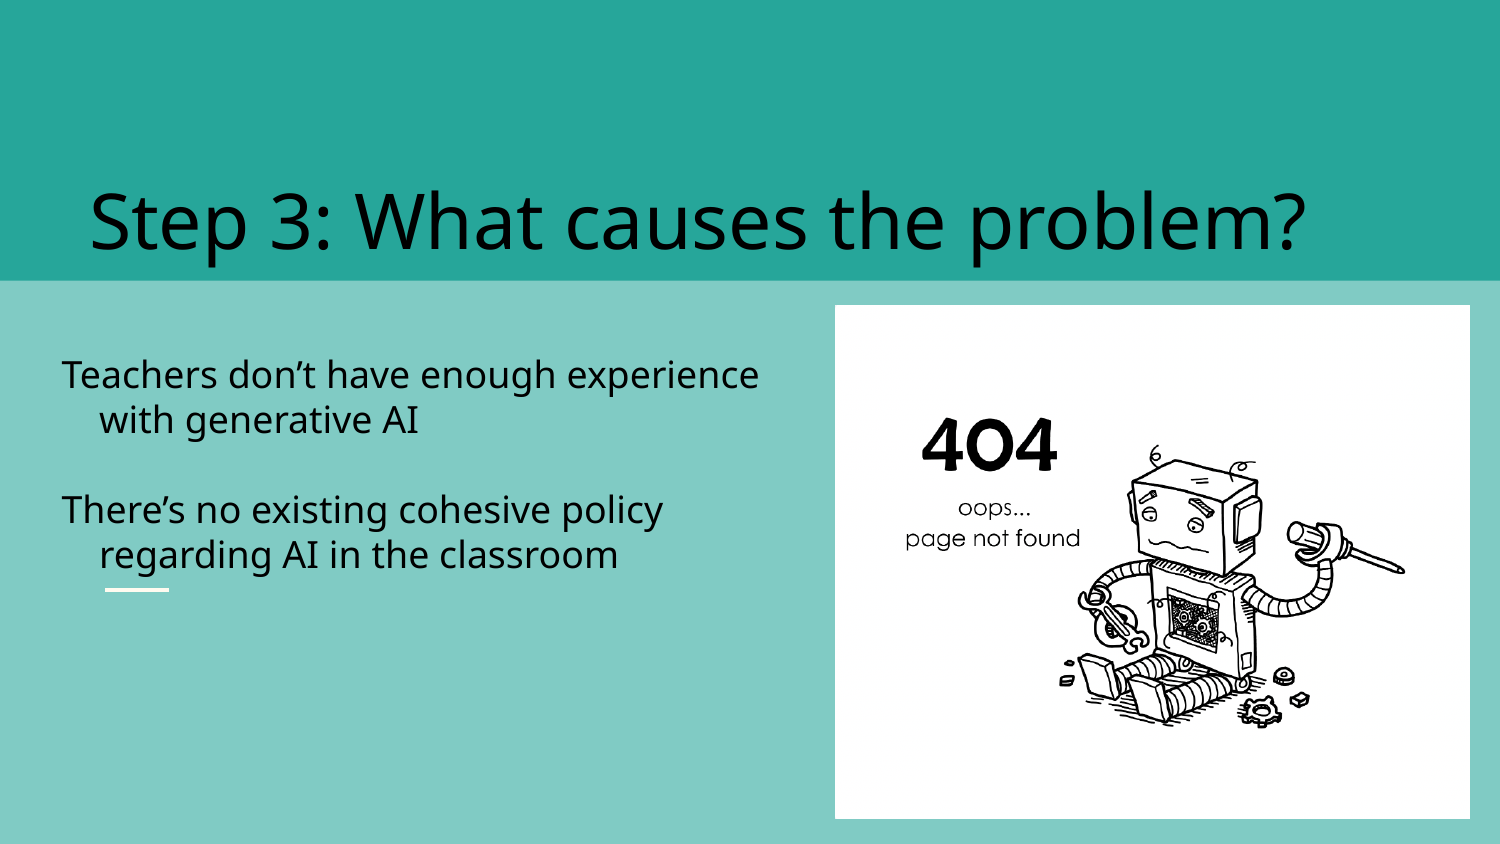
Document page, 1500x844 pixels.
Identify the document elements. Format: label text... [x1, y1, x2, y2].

picture [834, 305, 1471, 819]
title Step 3: What causes the problem? [74, 30, 1406, 281]
subtitle Teachers don’t have enough experience with generative AI There’s no existing cohesive policy regarding AI in the classroom [9, 290, 811, 811]
